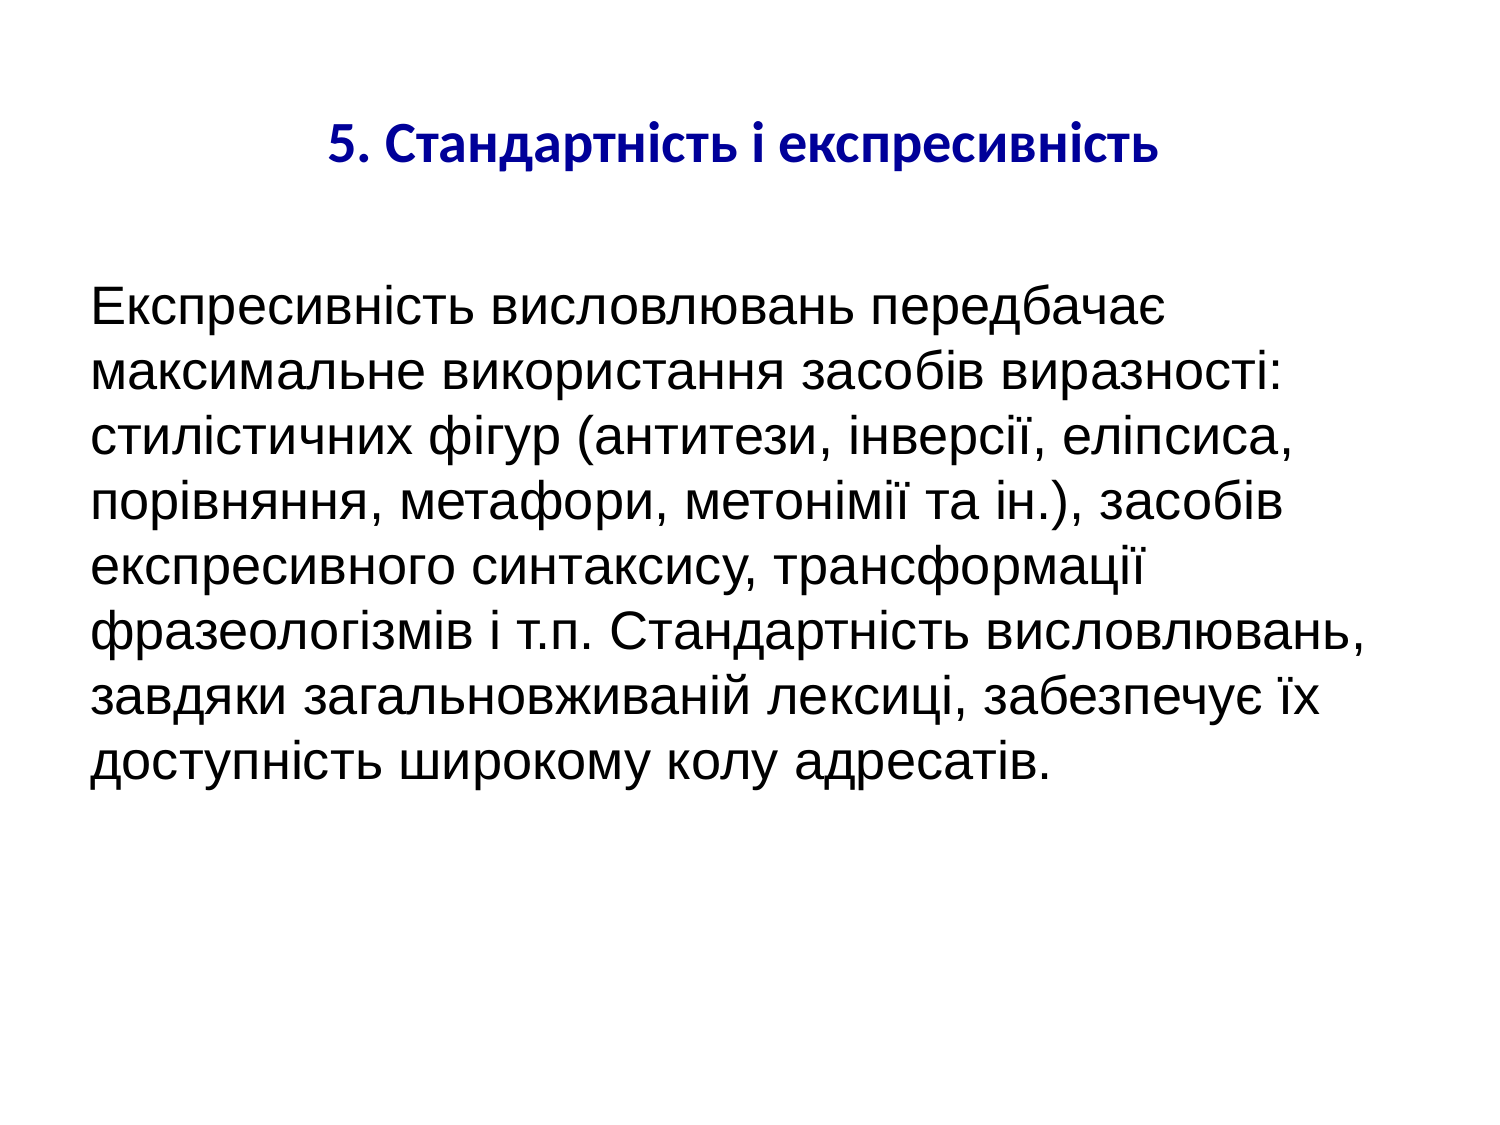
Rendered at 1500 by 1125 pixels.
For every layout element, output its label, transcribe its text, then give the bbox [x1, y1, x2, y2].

list Експресивність висловлювань передбачає максимальне використання засобів виразності: стилістичних фігур (антитези, інверсії, еліпсиса, порівняння, метафори, метонімії та ін.), засобів експресивного синтаксису, трансформації фразеологізмів і т.п. Стандартність висловлювань, завдяки загальновживаній лексиці, забезпечує їх доступність широкому колу адресатів. [75, 262, 1425, 1005]
title 5. Стандартність і експресивність [75, 45, 1425, 233]
